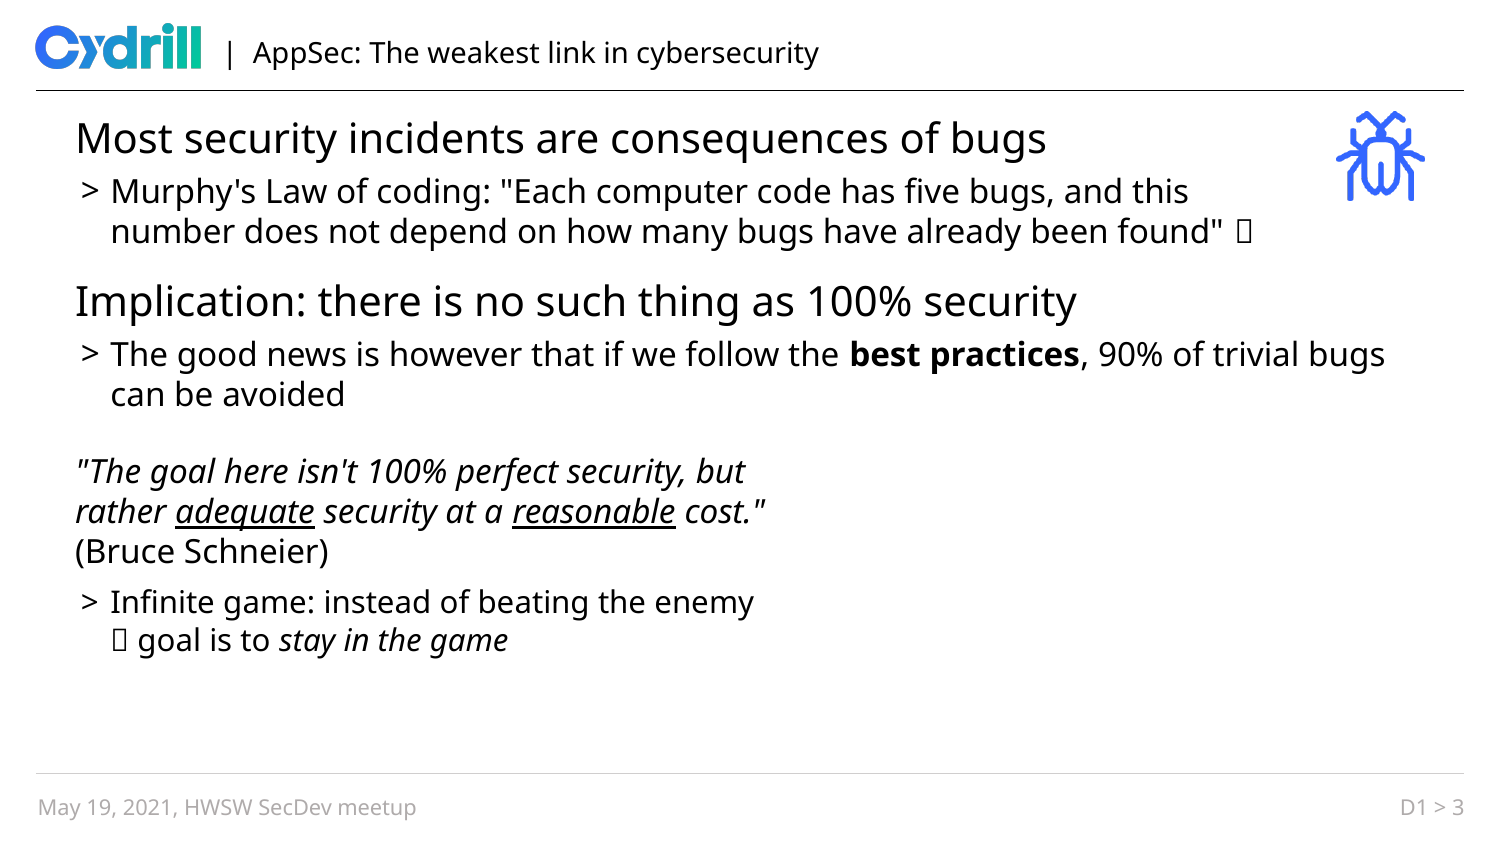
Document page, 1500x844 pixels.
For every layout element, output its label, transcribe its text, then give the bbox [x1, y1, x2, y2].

list Most security incidents are consequences of bugs Murphy's Law of coding: "Each computer code has five bugs, and this number does not depend on how many bugs have already been found"  Implication: there is no such thing as 100% security The good news is however that if we follow the best practices, 90% of trivial bugs can be avoided "The goal here isn't 100% perfect security, but rather adequate security at a reasonable cost." (Bruce Schneier) Infinite game: instead of beating the enemy  goal is to stay in the game [75, 111, 1425, 754]
list May 19, 2021, HWSW SecDev meetup [37, 773, 1299, 844]
list | AppSec: The weakest link in cybersecurity [221, 25, 1465, 70]
picture [1336, 111, 1425, 201]
picture [35, 23, 201, 69]
list D1 > 3 [1299, 773, 1465, 844]
